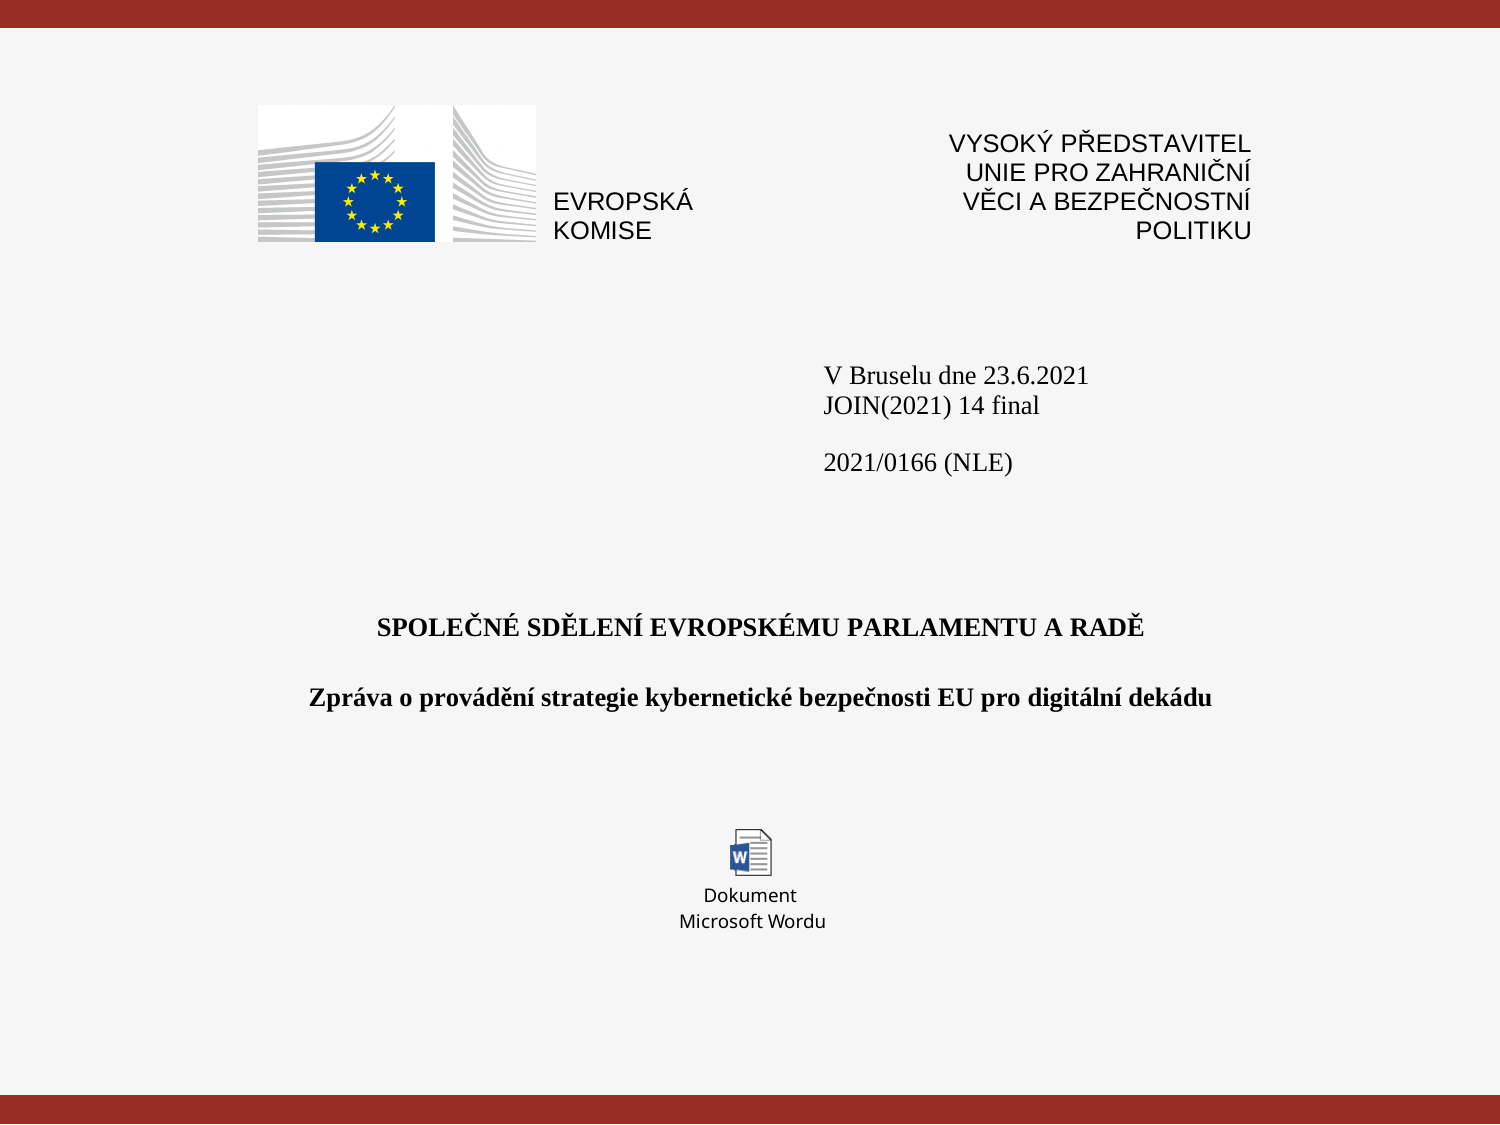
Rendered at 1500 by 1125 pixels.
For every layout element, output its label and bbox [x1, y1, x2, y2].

text_box [677, 827, 828, 961]
picture [257, 66, 1265, 754]
